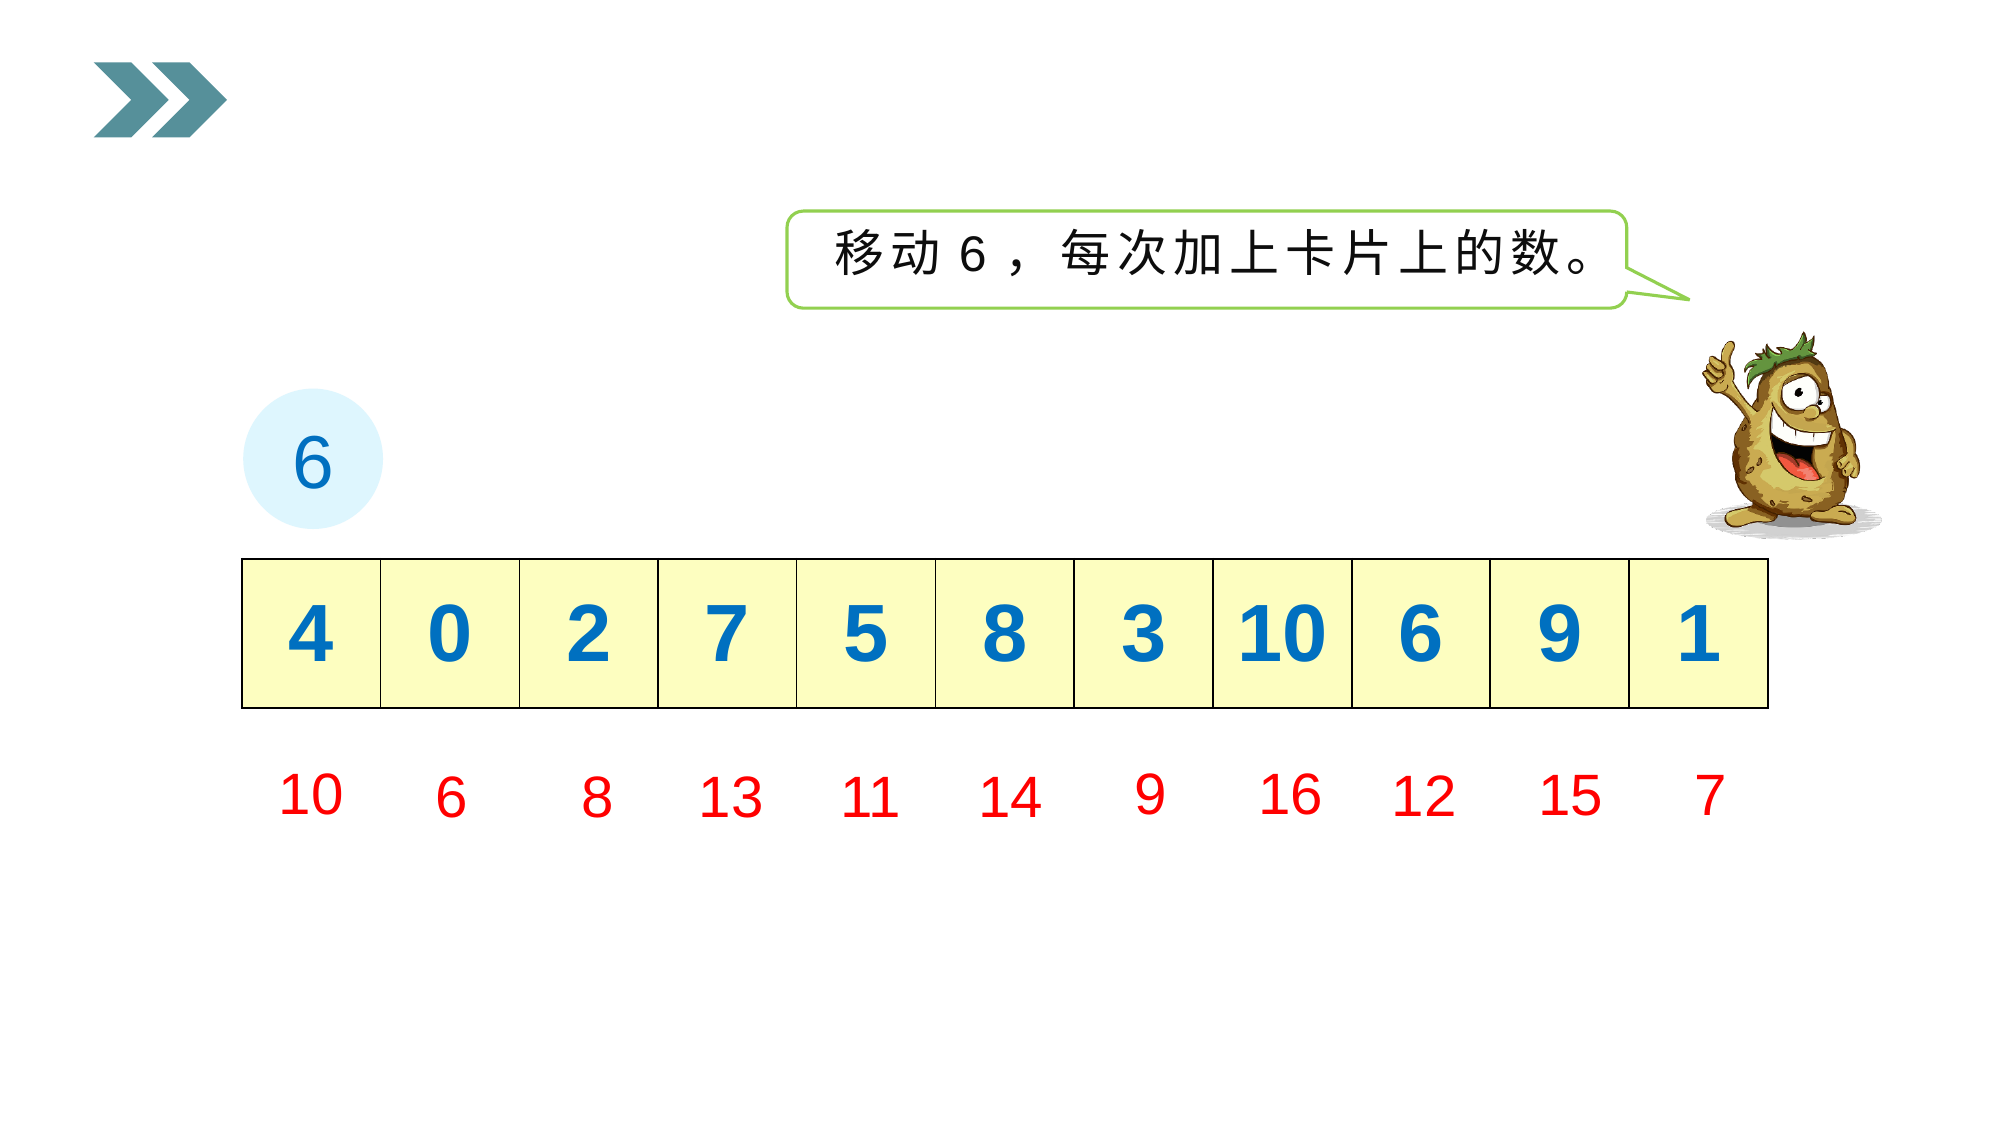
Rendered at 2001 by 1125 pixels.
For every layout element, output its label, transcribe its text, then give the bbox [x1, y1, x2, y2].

text_box 7 [1649, 749, 1772, 835]
text_box 15 [1509, 749, 1632, 835]
text_box 12 [1363, 750, 1485, 836]
text_box 10 [250, 748, 373, 834]
table_header 6 [1353, 560, 1489, 707]
table_header 9 [1491, 560, 1628, 707]
text_box 13 [670, 751, 792, 837]
table_header 7 [659, 560, 796, 707]
table_header 2 [520, 560, 657, 707]
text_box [786, 211, 1627, 309]
text_box 6 [390, 751, 513, 837]
table_header 10 [1214, 560, 1351, 707]
table_header 0 [381, 560, 519, 707]
table_header 5 [797, 560, 935, 707]
text_box 14 [950, 751, 1072, 837]
text_box 6 [243, 388, 384, 530]
text_box 8 [537, 751, 659, 837]
table_header 1 [1630, 560, 1767, 707]
picture [1694, 331, 1890, 547]
text_box 9 [1090, 748, 1212, 834]
table_header 3 [1075, 560, 1212, 707]
text_box 11 [810, 751, 932, 837]
text_box 16 [1230, 748, 1352, 834]
table_header 4 [243, 560, 380, 707]
table_header 8 [936, 560, 1073, 707]
